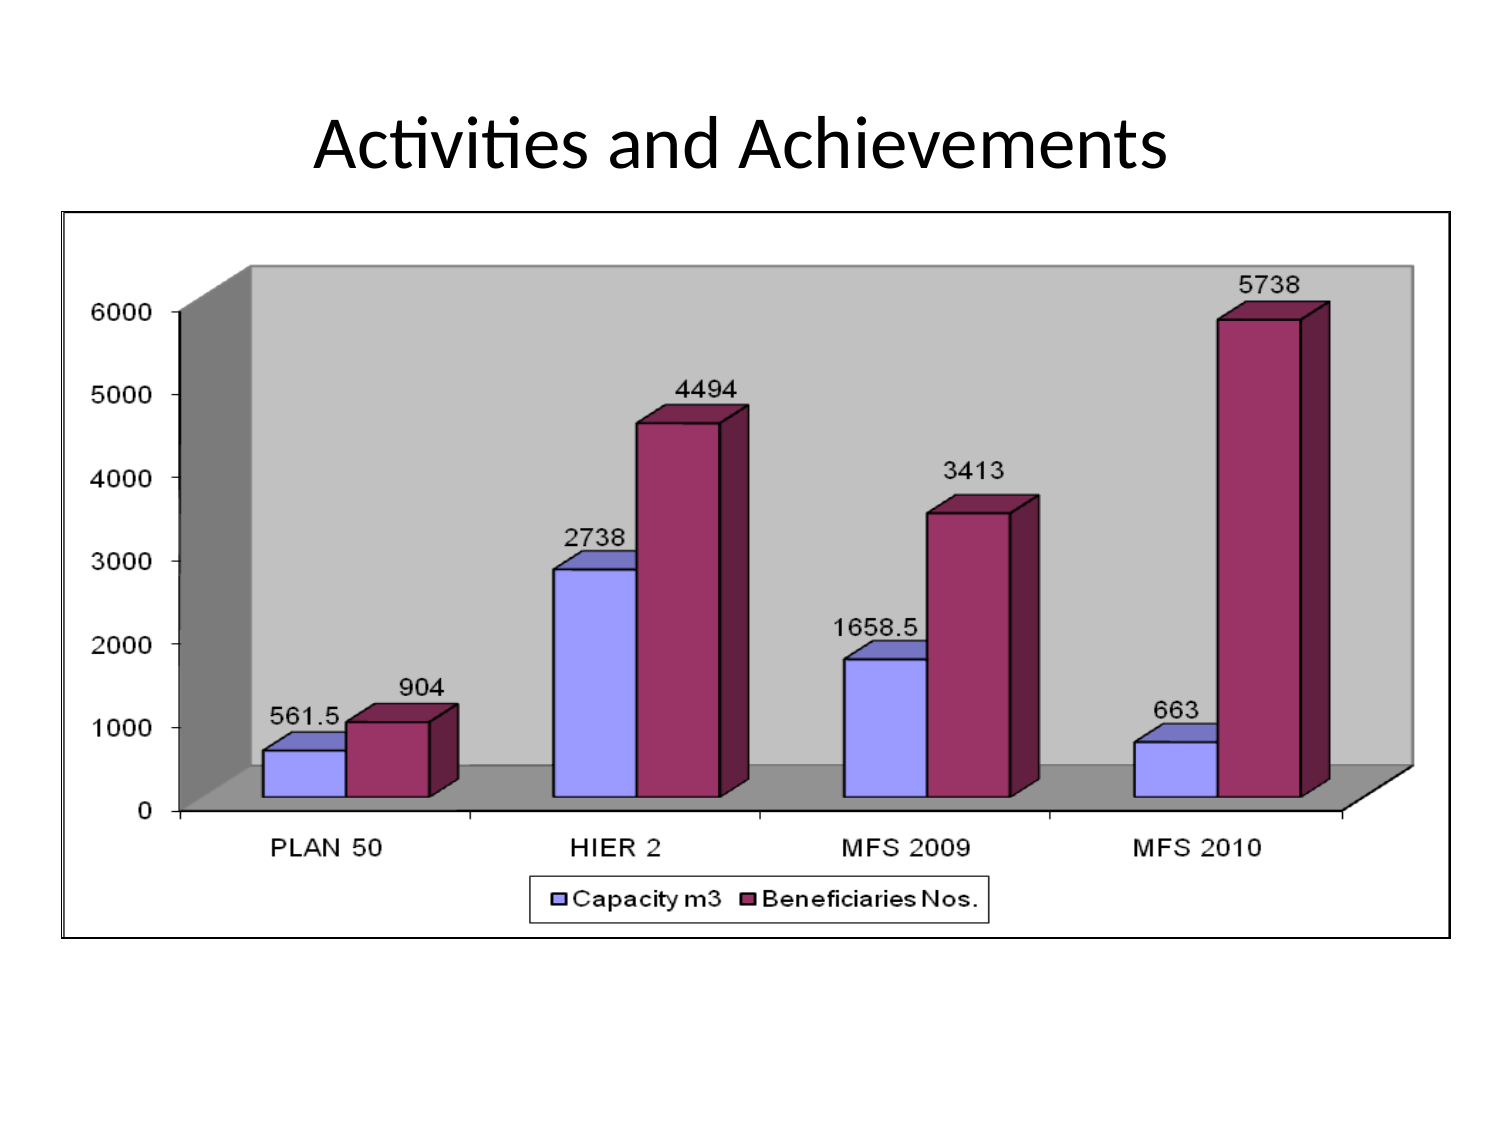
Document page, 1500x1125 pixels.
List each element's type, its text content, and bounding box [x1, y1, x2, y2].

title Activities and Achievements [75, 45, 1425, 210]
picture [62, 212, 1451, 938]
